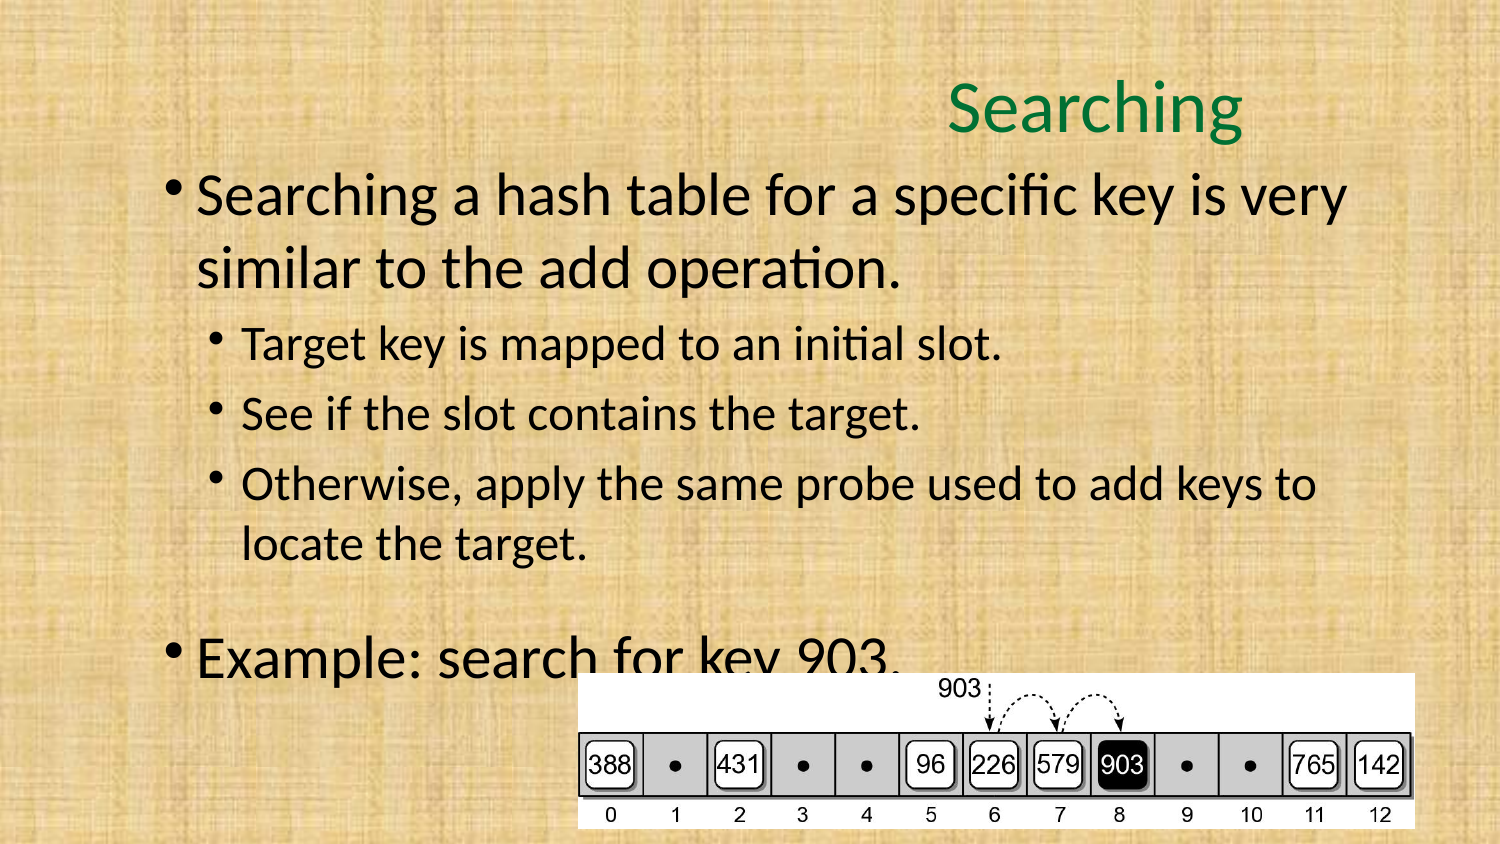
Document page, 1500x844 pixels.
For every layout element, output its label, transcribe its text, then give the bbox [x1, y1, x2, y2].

title Searching [243, 33, 1259, 146]
slide_number 14 [1421, 782, 1425, 827]
picture [0, 0, 1500, 844]
list Searching a hash table for a specific key is very similar to the add operation. Target key is mapped to an initial slot. See if the slot contains the target. Otherwise, apply the same probe used to add keys to locate the target. Example: search for key 903. [137, 146, 1366, 704]
